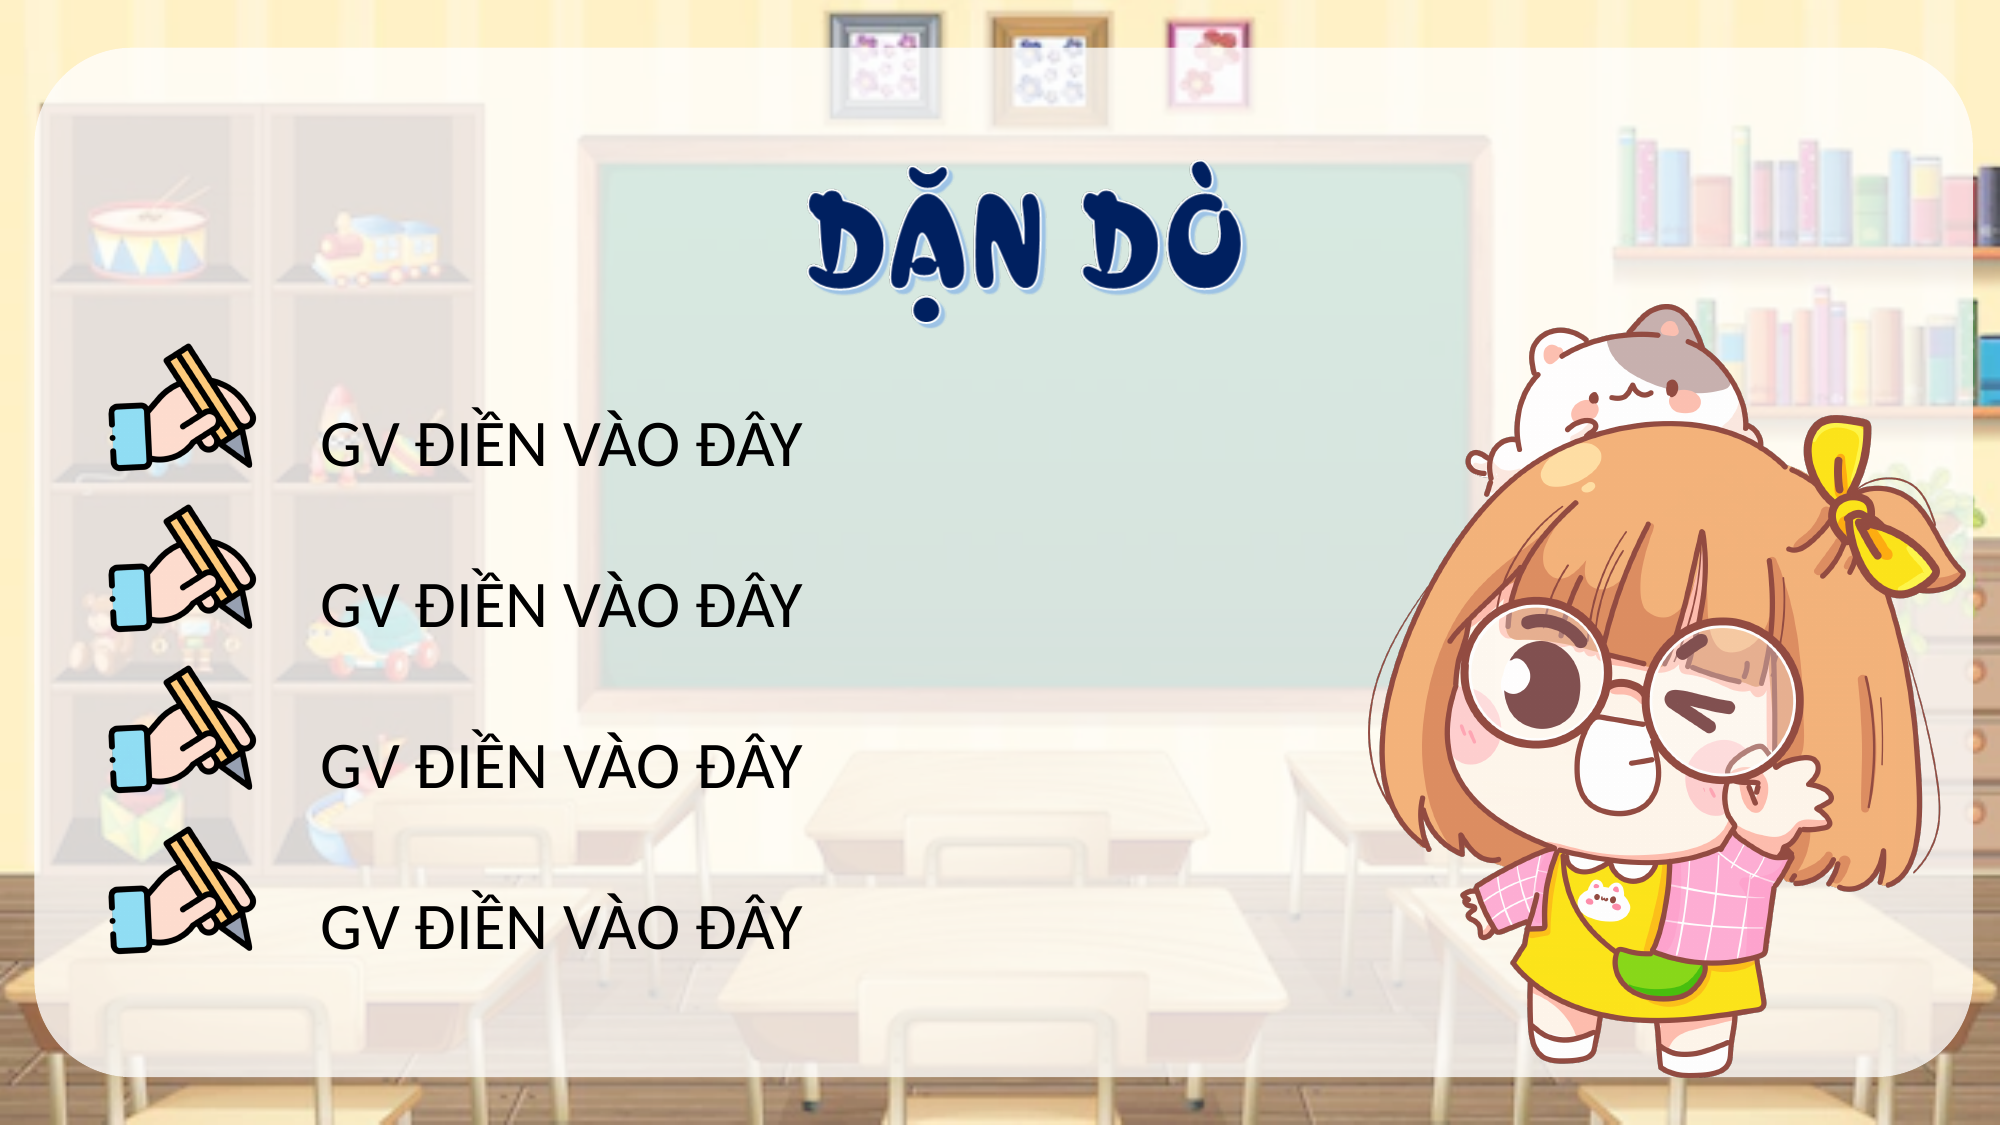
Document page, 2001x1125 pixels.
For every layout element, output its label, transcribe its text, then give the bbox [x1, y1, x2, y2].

text_box GV ĐIỀN VÀO ĐÂY [305, 513, 1320, 648]
text_box GV ĐIỀN VÀO ĐÂY [305, 674, 1320, 809]
picture [598, 145, 1966, 1078]
text_box GV ĐIỀN VÀO ĐÂY [305, 352, 1320, 488]
picture [96, 325, 275, 986]
text_box [33, 46, 1974, 1079]
text_box GV ĐIỀN VÀO ĐÂY [305, 835, 1320, 970]
